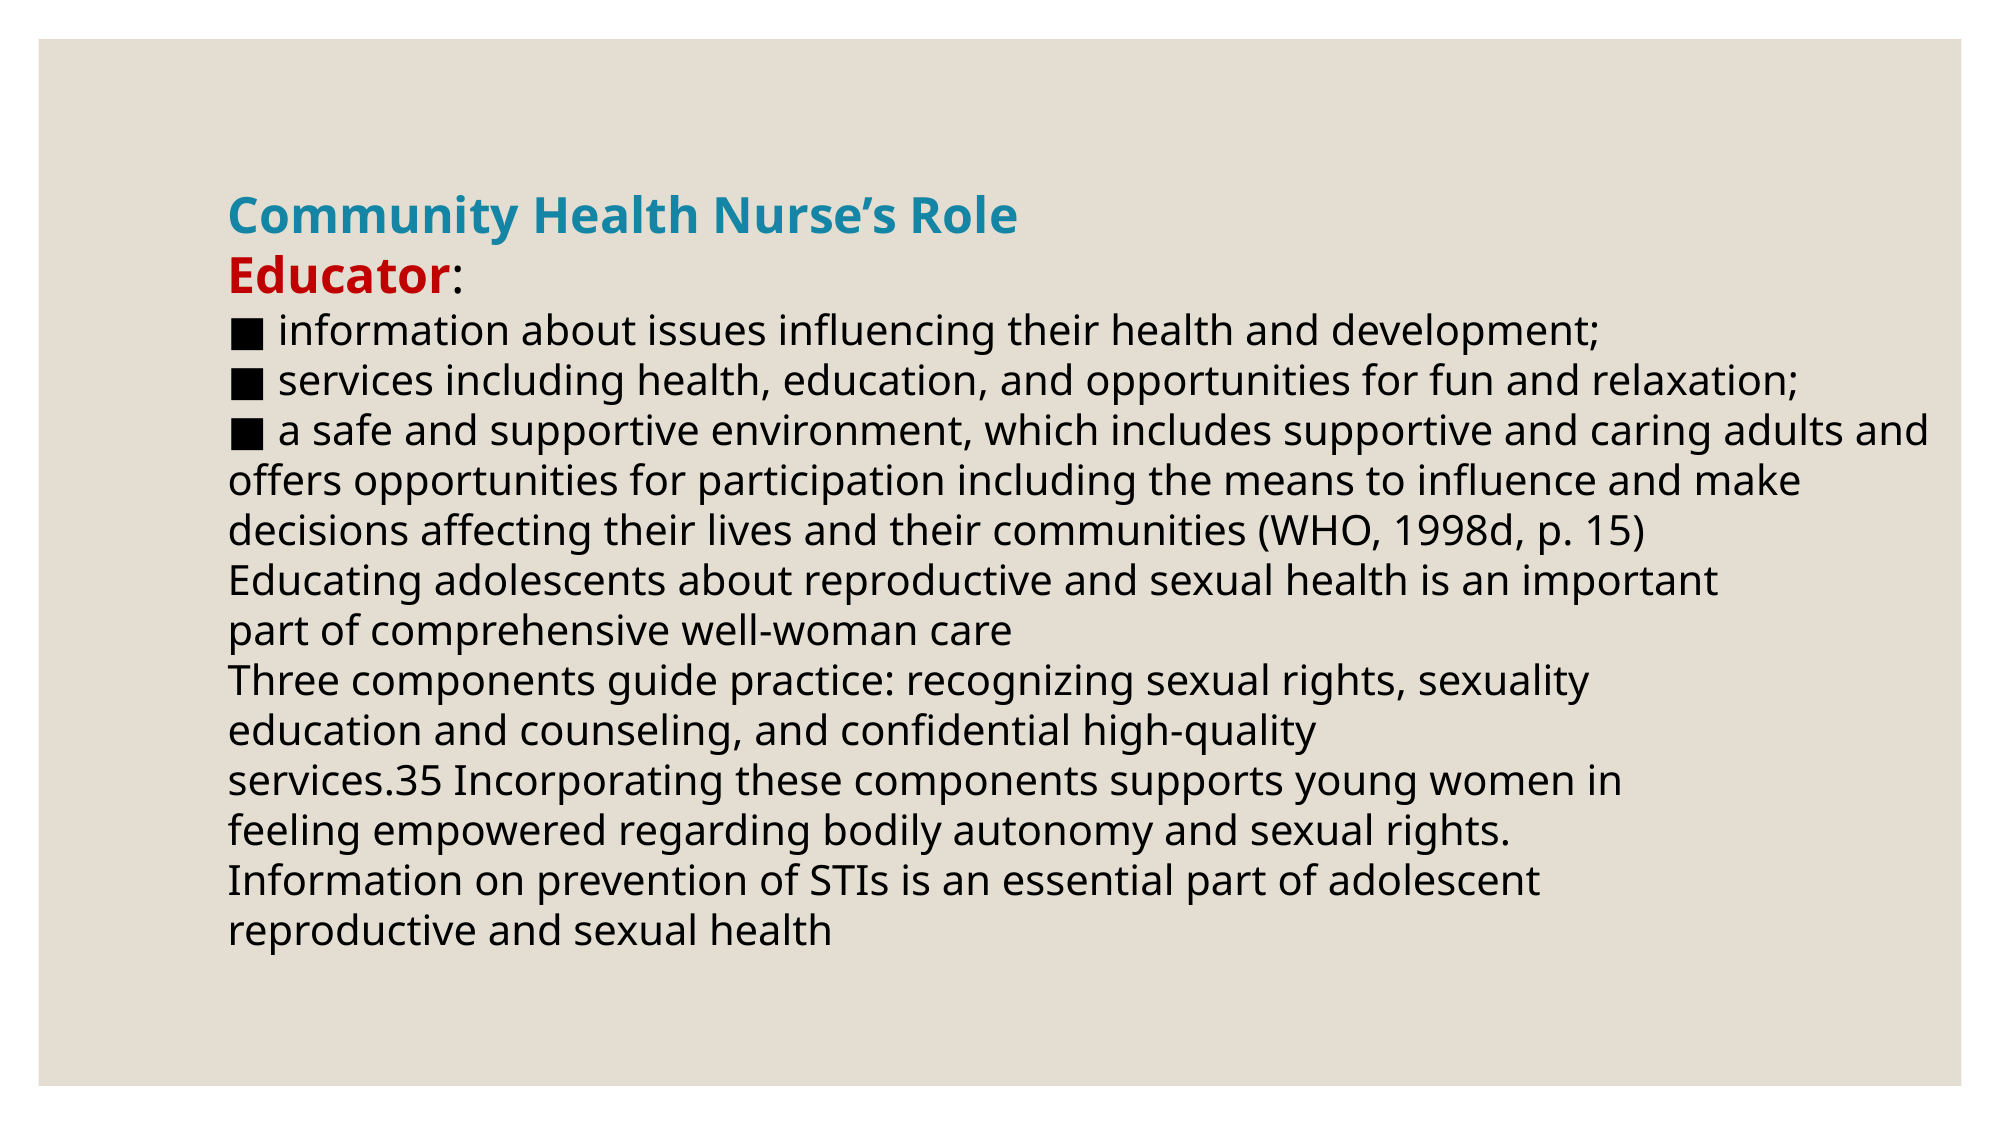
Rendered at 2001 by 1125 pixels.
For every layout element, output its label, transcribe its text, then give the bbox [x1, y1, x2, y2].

text_box Community Health Nurse’s Role Educator: ■ information about issues influencing their health and development; ■ services including health, education, and opportunities for fun and relaxation; ■ a safe and supportive environment, which includes supportive and caring adults and offers opportunities for participation including the means to influence and make decisions affecting their lives and their communities (WHO, 1998d, p. 15) Educating adolescents about reproductive and sexual health is an important part of comprehensive well-woman care Three components guide practice: recognizing sexual rights, sexuality education and counseling, and confidential high-quality services.35 Incorporating these components supports young women in feeling empowered regarding bodily autonomy and sexual rights. Information on prevention of STIs is an essential part of adolescent reproductive and sexual health [212, 176, 1956, 962]
